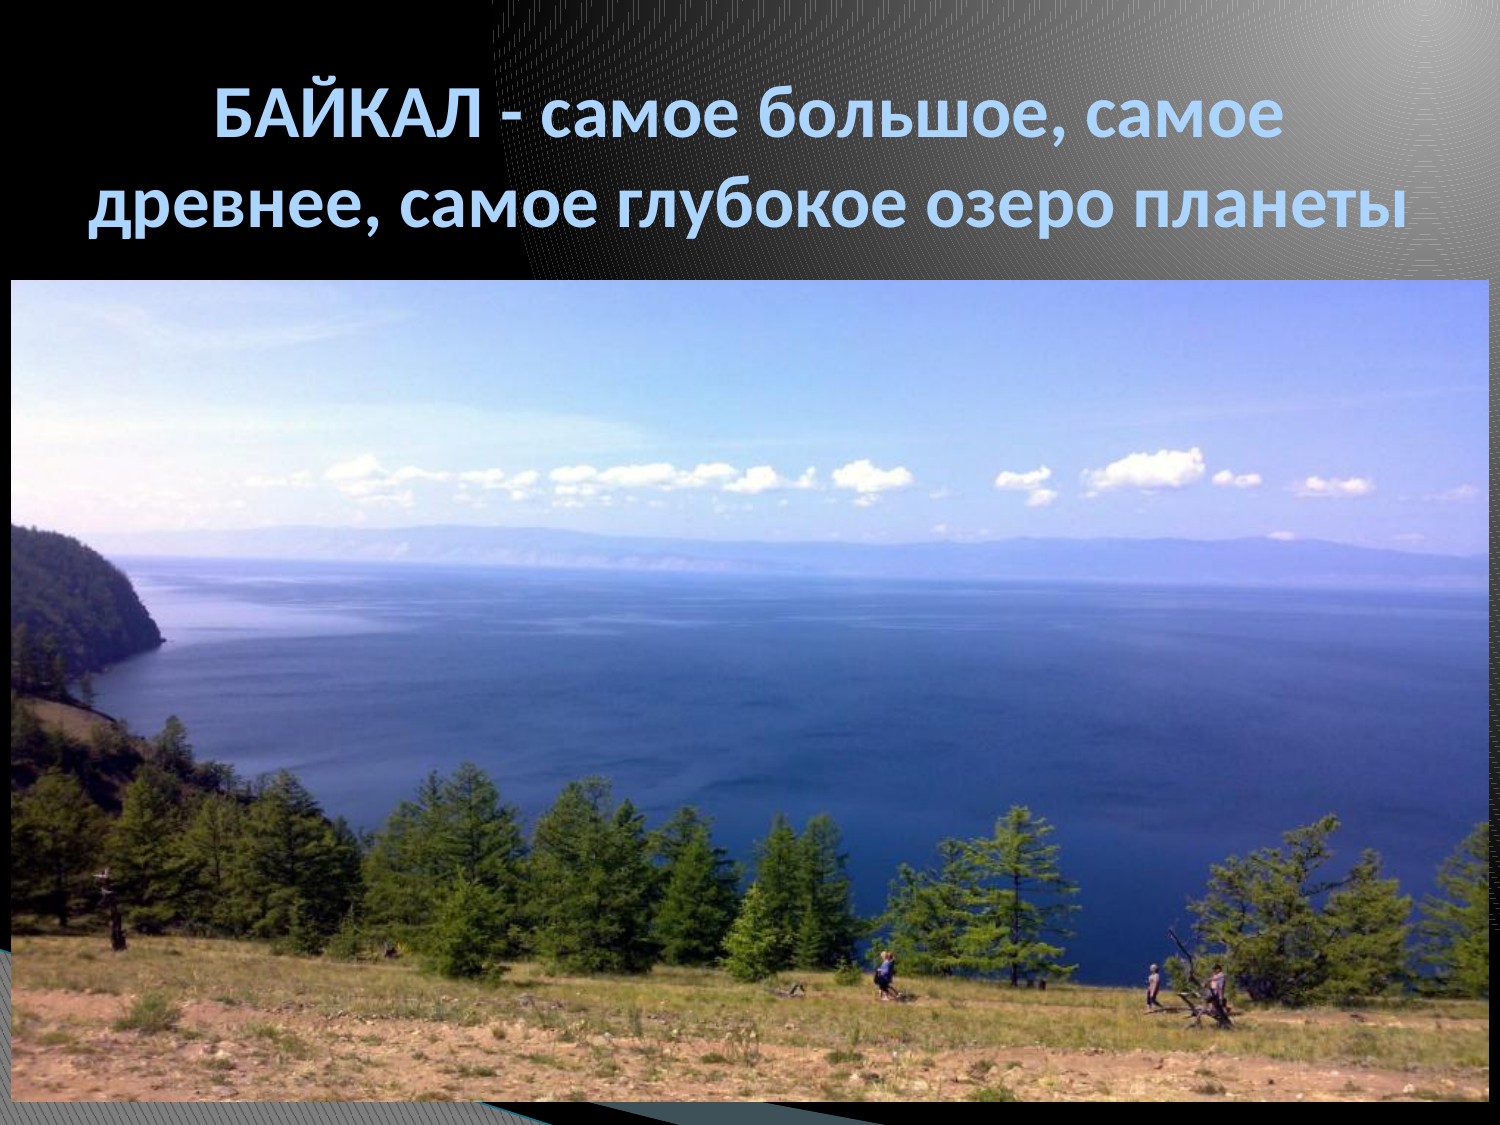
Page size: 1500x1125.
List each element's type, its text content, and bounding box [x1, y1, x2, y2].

picture [0, 280, 1489, 1125]
title БАЙКАЛ - самое большое, самое древнее, самое глубокое озеро планеты [46, 35, 1454, 270]
